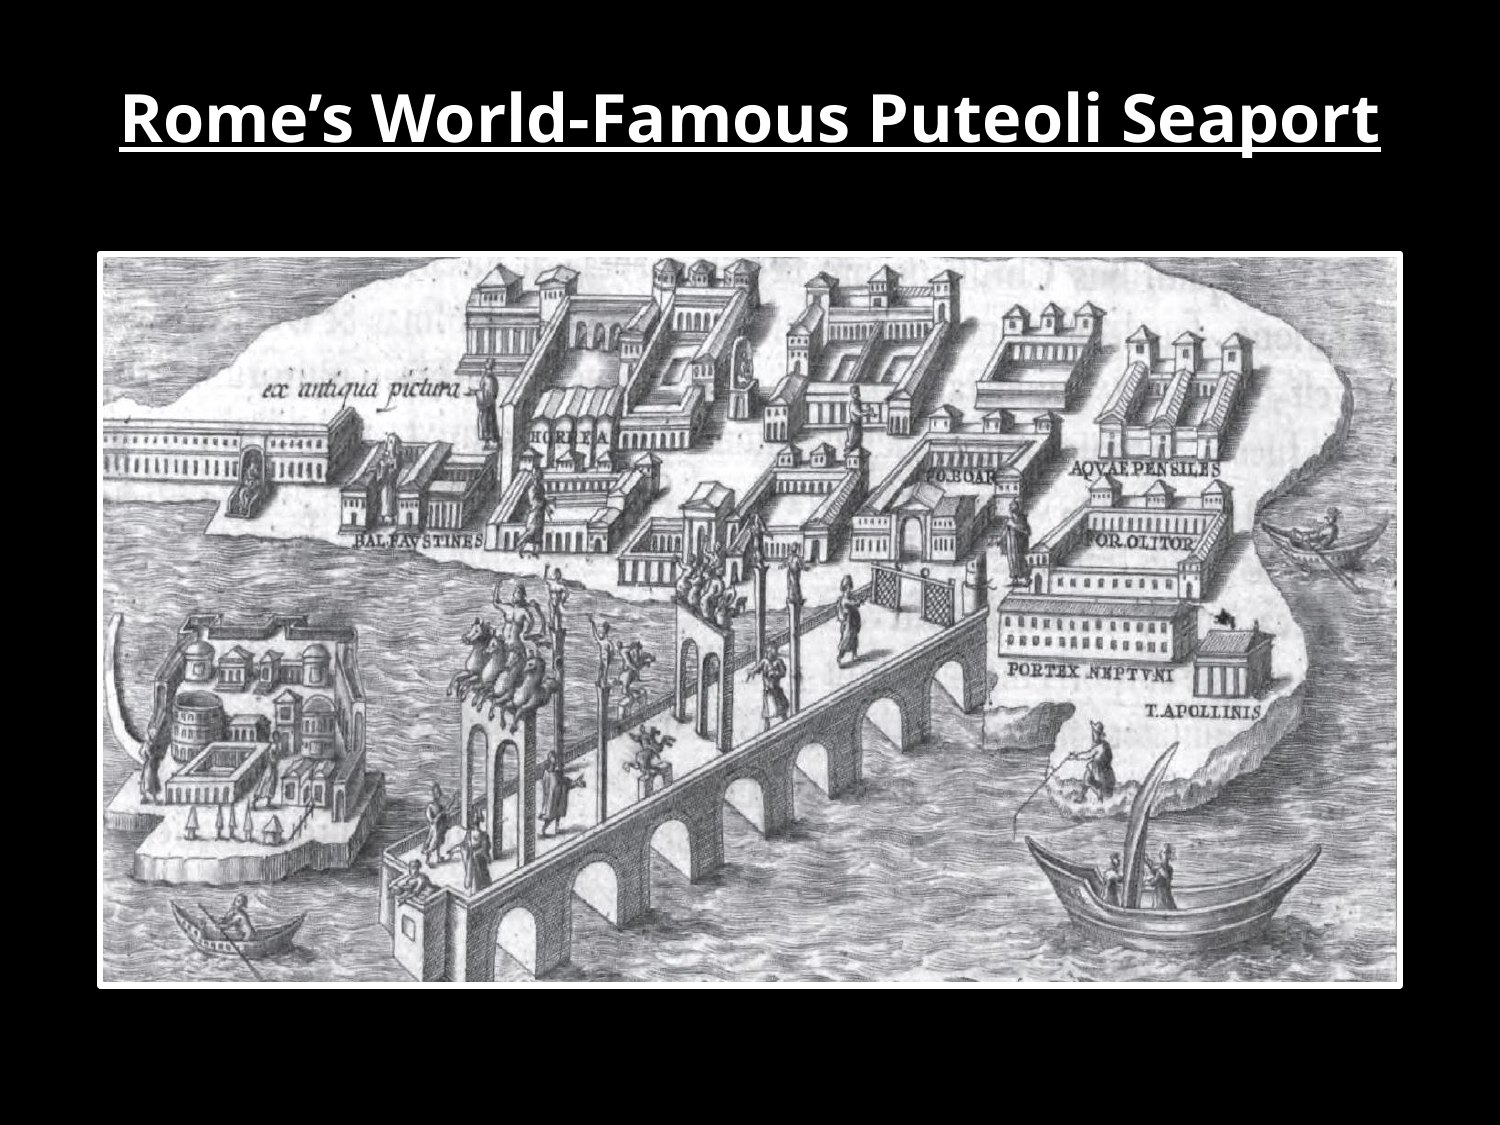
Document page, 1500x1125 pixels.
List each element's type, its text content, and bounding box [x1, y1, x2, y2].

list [103, 257, 1397, 983]
title Rome’s World-Famous Puteoli Seaport [103, 59, 1397, 182]
